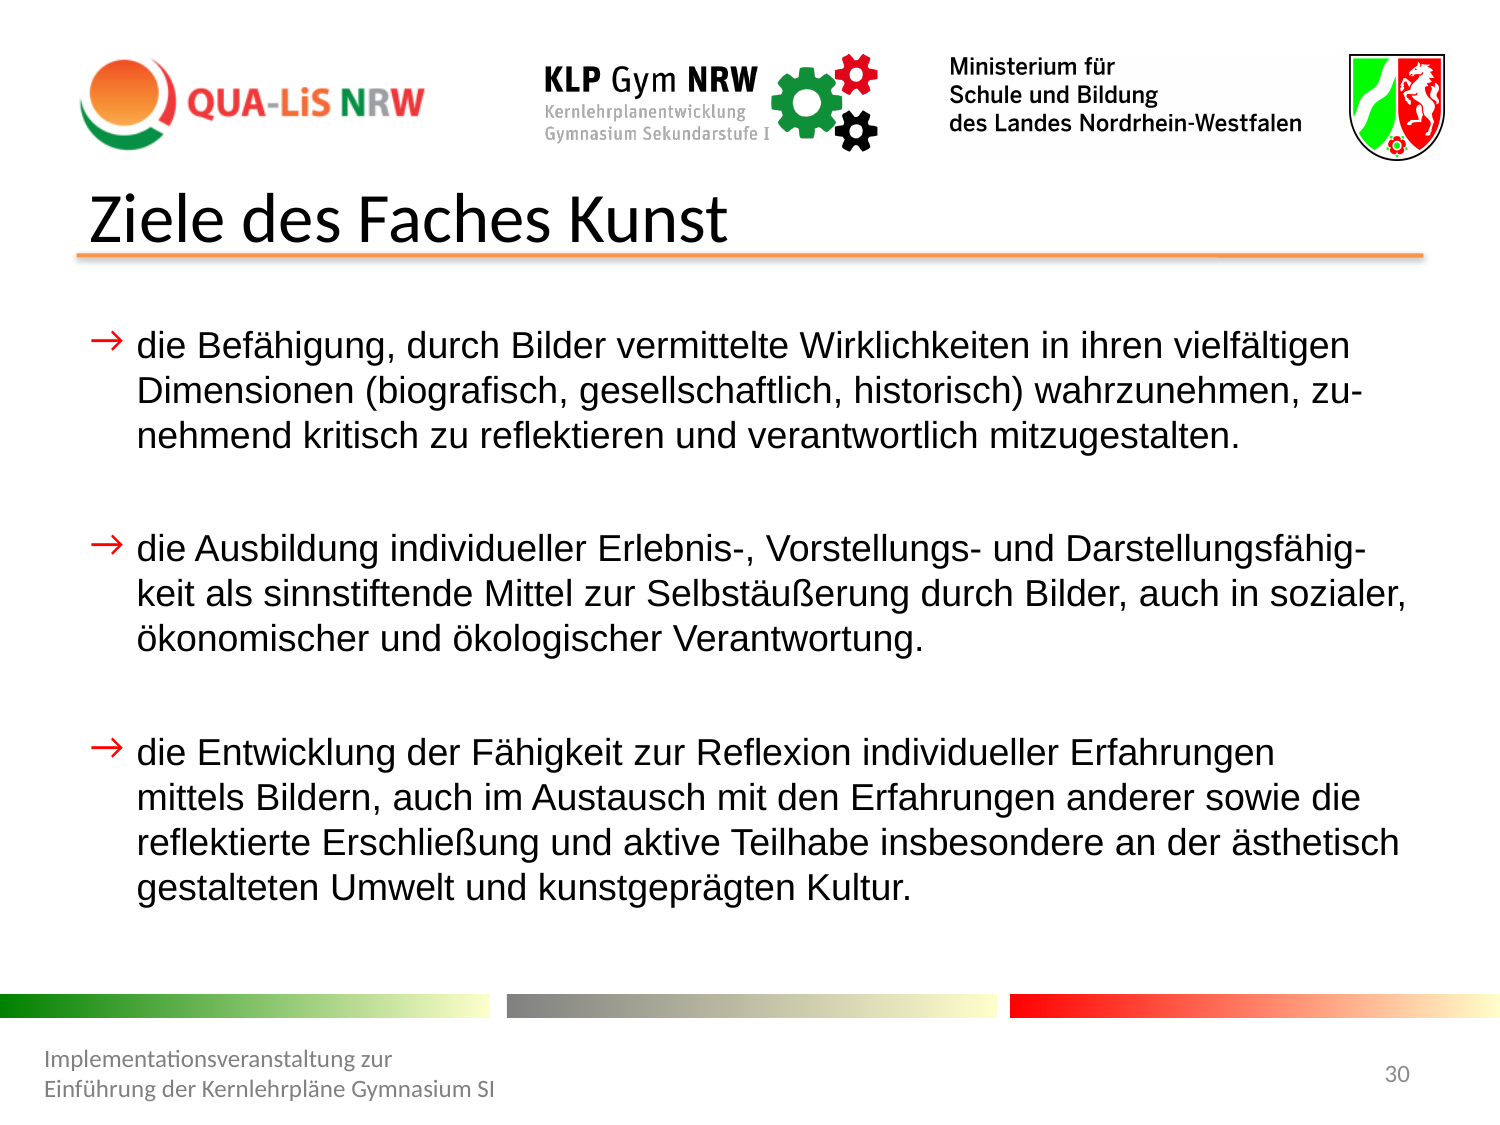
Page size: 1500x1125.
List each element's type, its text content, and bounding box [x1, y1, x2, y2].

picture [501, 28, 908, 183]
text_box die Befähigung, durch Bilder vermittelte Wirklichkeiten in ihren vielfältigen Dimensionen (biografisch, gesellschaftlich, historisch) wahrzunehmen, zu-nehmend kritisch zu reflektieren und verantwortlich mitzugestalten. die Ausbildung individueller Erlebnis-, Vorstellungs- und Darstellungsfähig-keit als sinnstiftende Mittel zur Selbstäußerung durch Bilder, auch in sozialer, ökonomischer und ökologischer Verantwortung. die Entwicklung der Fähigkeit zur Reflexion individueller Erfahrungen mittels Bildern, auch im Austausch mit den Erfahrungen anderer sowie die reflektierte Erschließung und aktive Teilhabe insbesondere an der ästhetisch gestalteten Umwelt und kunstgeprägten Kultur. [74, 313, 1425, 854]
picture [950, 54, 1445, 161]
picture [77, 52, 431, 154]
text_box 30 [1328, 1042, 1425, 1103]
text_box Implementationsveranstaltung zur Einführung der Kernlehrpläne Gymnasium SI [29, 1042, 526, 1103]
text_box Ziele des Faches Kunst [74, 184, 1425, 244]
